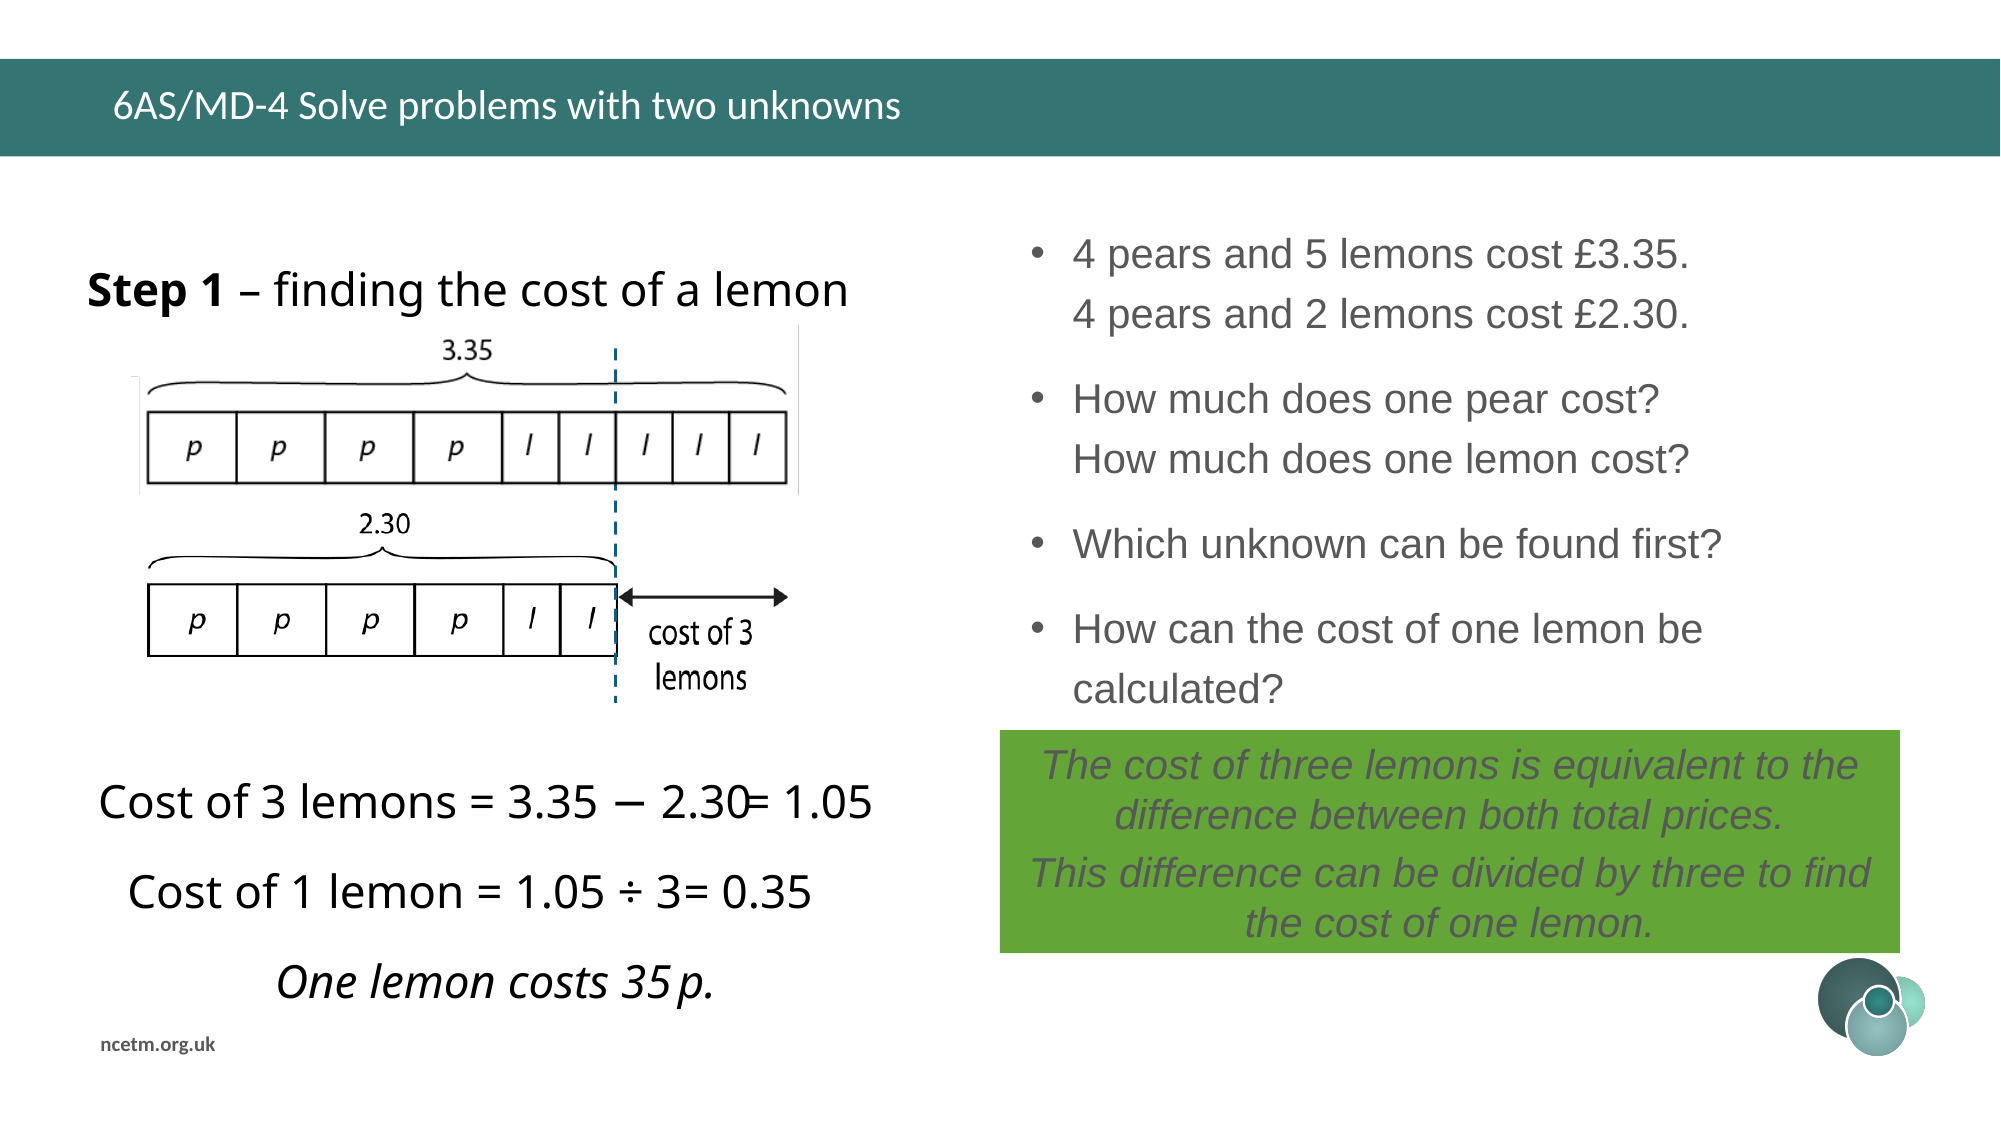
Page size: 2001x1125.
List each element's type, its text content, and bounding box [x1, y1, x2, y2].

picture [1818, 958, 1925, 1056]
text_box = 1.05 [767, 765, 889, 836]
text_box 4 pears and 5 lemons cost £3.35. 4 pears and 2 lemons cost £2.30. How much does one pear cost? How much does one lemon cost? Which unknown can be found first? How can the cost of one lemon be calculated? [1015, 209, 1900, 730]
text_box = 0.35 [698, 855, 828, 926]
text_box Cost of 1 lemon = 1.05 ÷ 3 [112, 855, 698, 926]
picture [131, 324, 806, 703]
text_box Cost of 3 lemons = 3.35 − 2.30 [83, 765, 767, 836]
text_box The cost of three lemons is equivalent to the difference between both total prices. This difference can be divided by three to find the cost of one lemon. [999, 730, 1900, 954]
title 6AS/MD-4 Solve problems with two unknowns [97, 76, 1945, 147]
text_box One lemon costs 35 p. [260, 945, 732, 1016]
text_box Step 1 – finding the cost of a lemon [72, 253, 865, 324]
